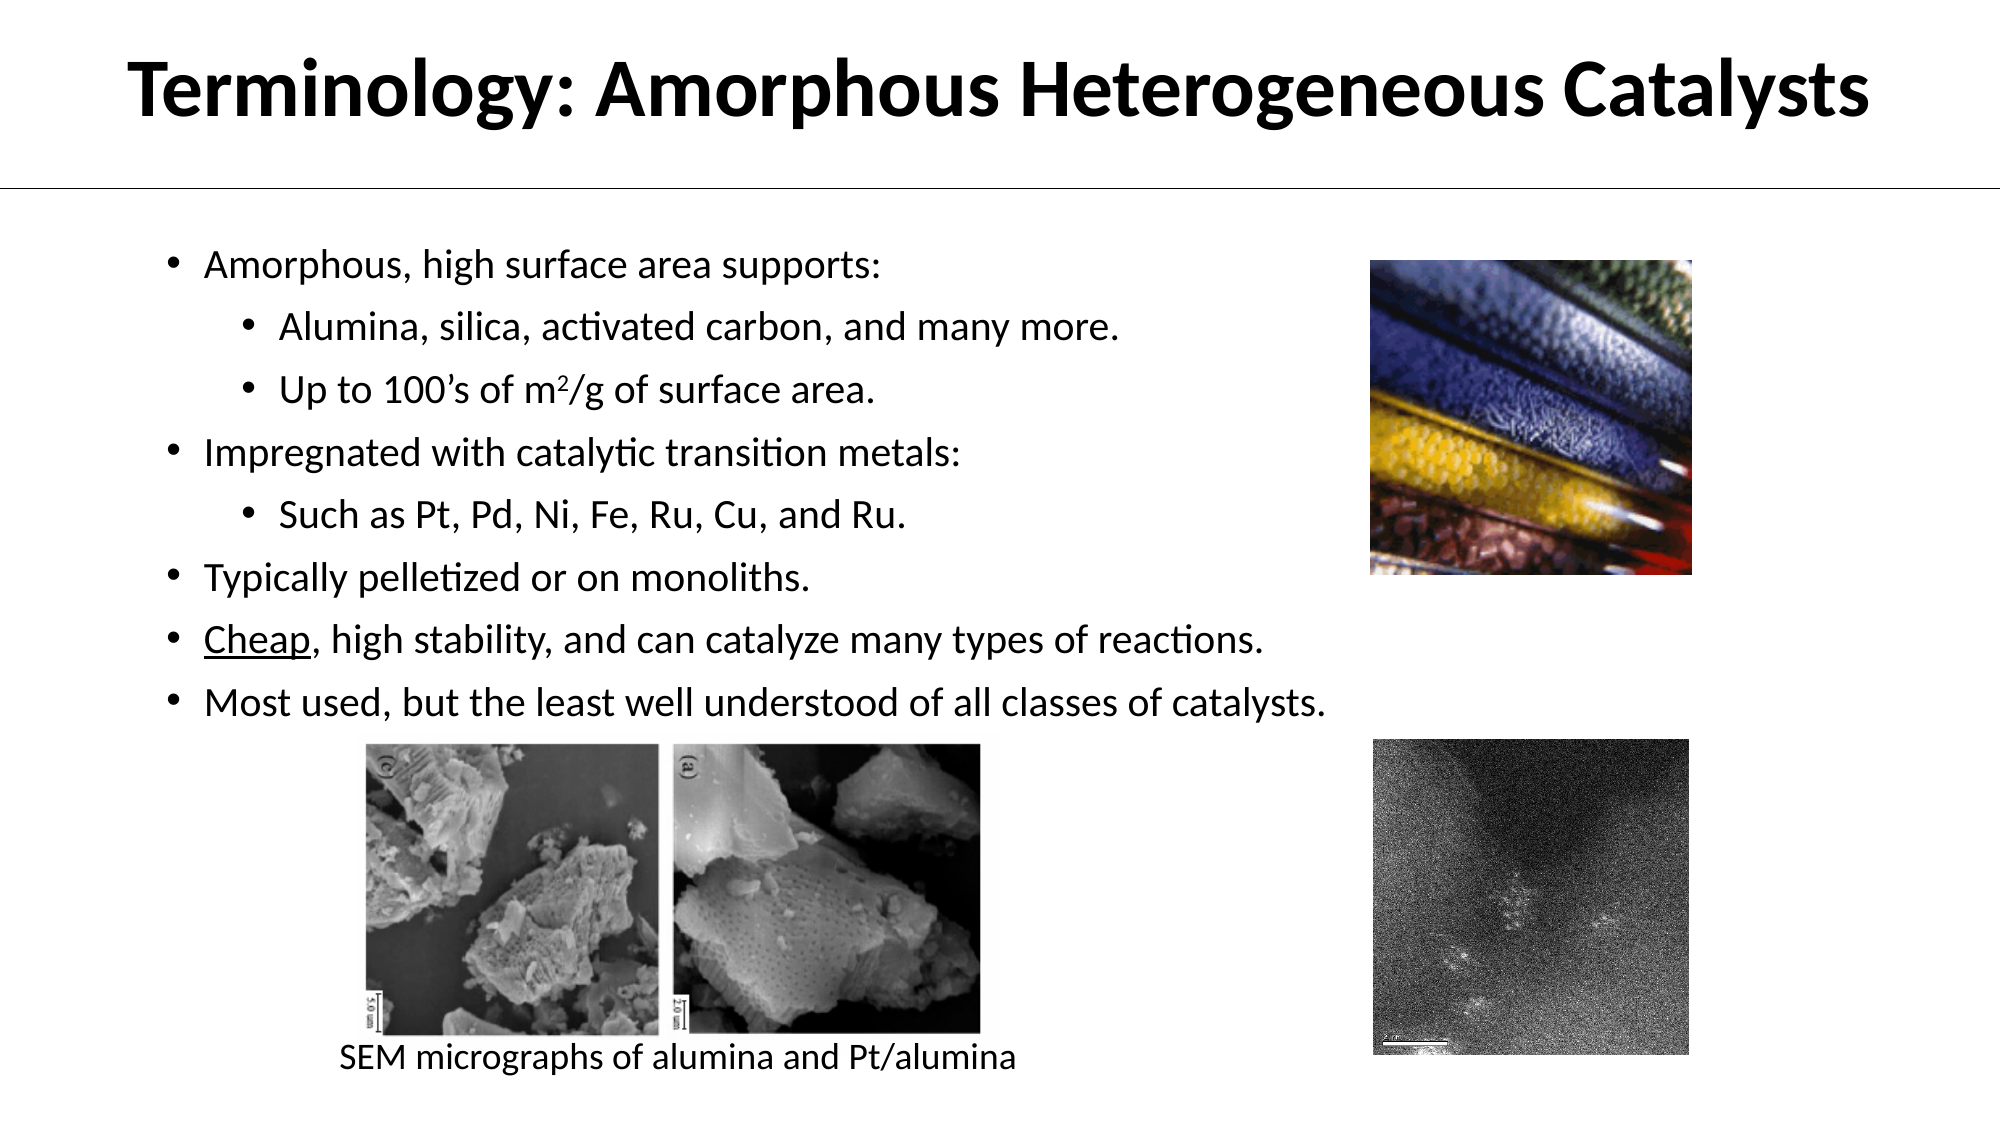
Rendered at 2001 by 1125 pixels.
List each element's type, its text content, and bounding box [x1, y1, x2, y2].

picture [357, 733, 1000, 1055]
picture [1370, 260, 1692, 575]
picture [1373, 739, 1689, 1056]
title Terminology: Amorphous Heterogeneous Catalysts [107, 0, 1893, 188]
list Amorphous, high surface area supports: Alumina, silica, activated carbon, and many more. Up to 100’s of m2/g of surface area. Impregnated with catalytic transition metals: Such as Pt, Pd, Ni, Fe, Ru, Cu, and Ru. Typically pelletized or on monoliths. Cheap, high stability, and can catalyze many types of reactions. Most used, but the least well understood of all classes of catalysts. [151, 229, 1371, 882]
text_box SEM micrographs of alumina and Pt/alumina [324, 1024, 1033, 1085]
